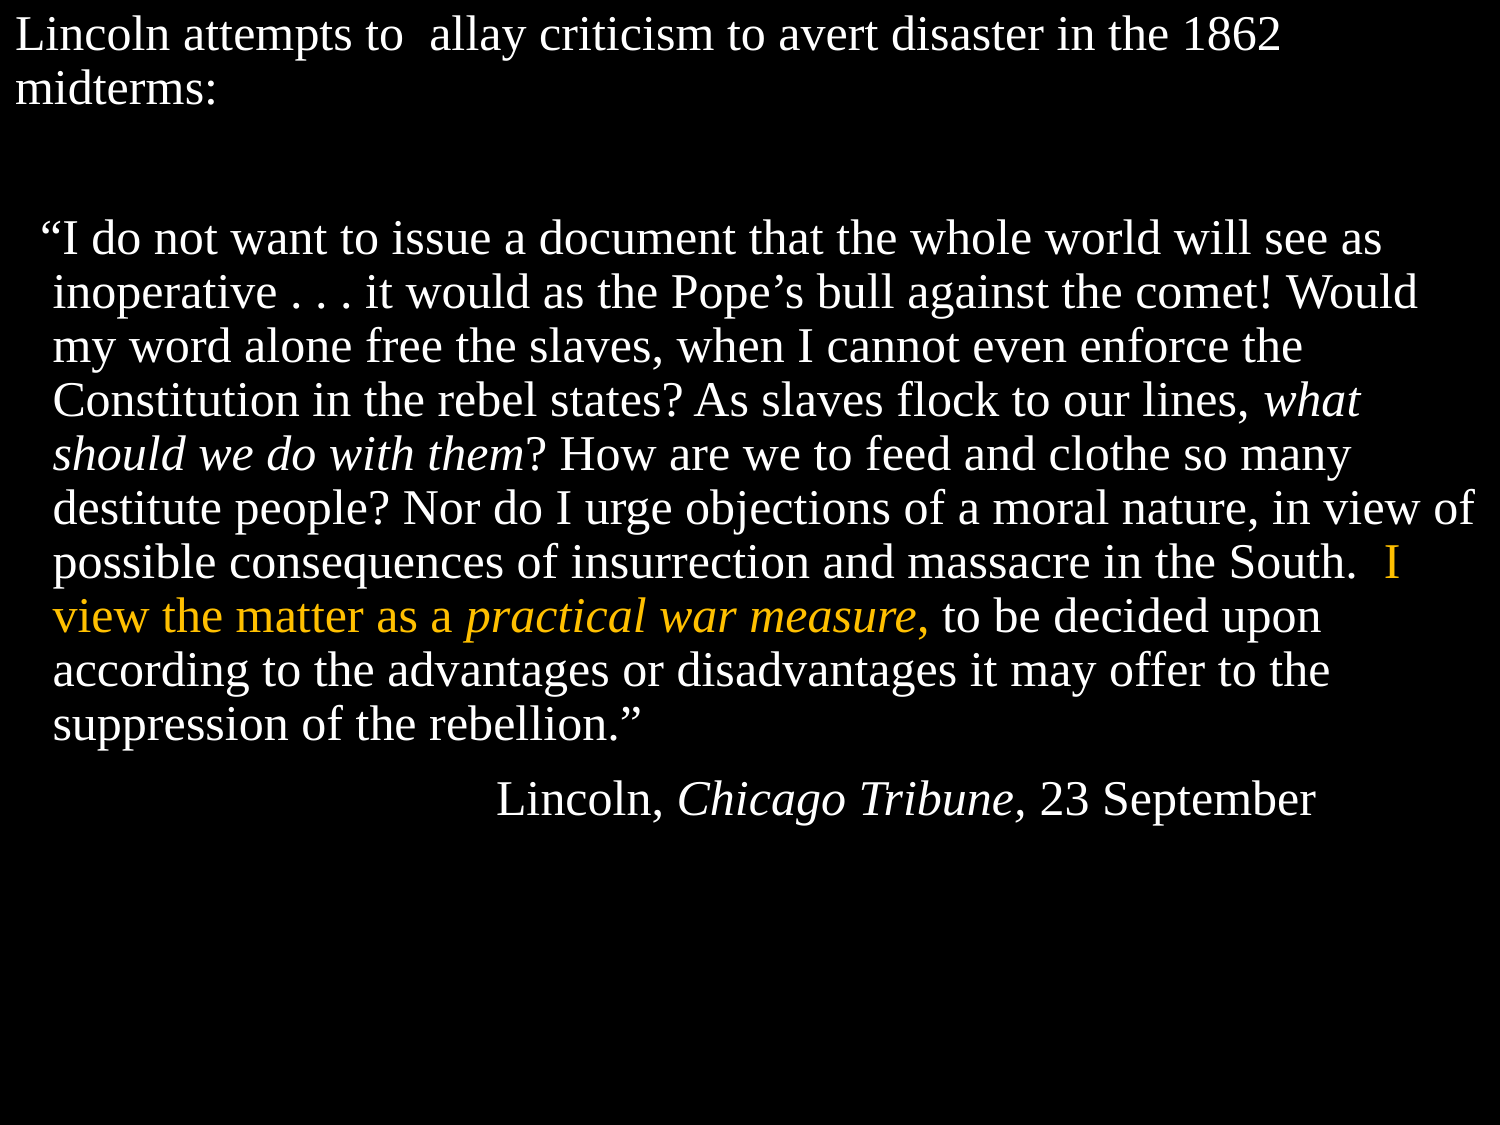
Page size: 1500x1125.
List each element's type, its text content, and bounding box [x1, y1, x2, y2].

list Lincoln attempts to allay criticism to avert disaster in the 1862 midterms: “I do not want to issue a document that the whole world will see as inoperative . . . it would as the Pope’s bull against the comet! Would my word alone free the slaves, when I cannot even enforce the Constitution in the rebel states? As slaves flock to our lines, what should we do with them? How are we to feed and clothe so many destitute people? Nor do I urge objections of a moral nature, in view of possible consequences of insurrection and massacre in the South. I view the matter as a practical war measure, to be decided upon according to the advantages or disadvantages it may offer to the suppression of the rebellion.” Lincoln, Chicago Tribune, 23 September 1862 [0, 0, 1500, 1125]
